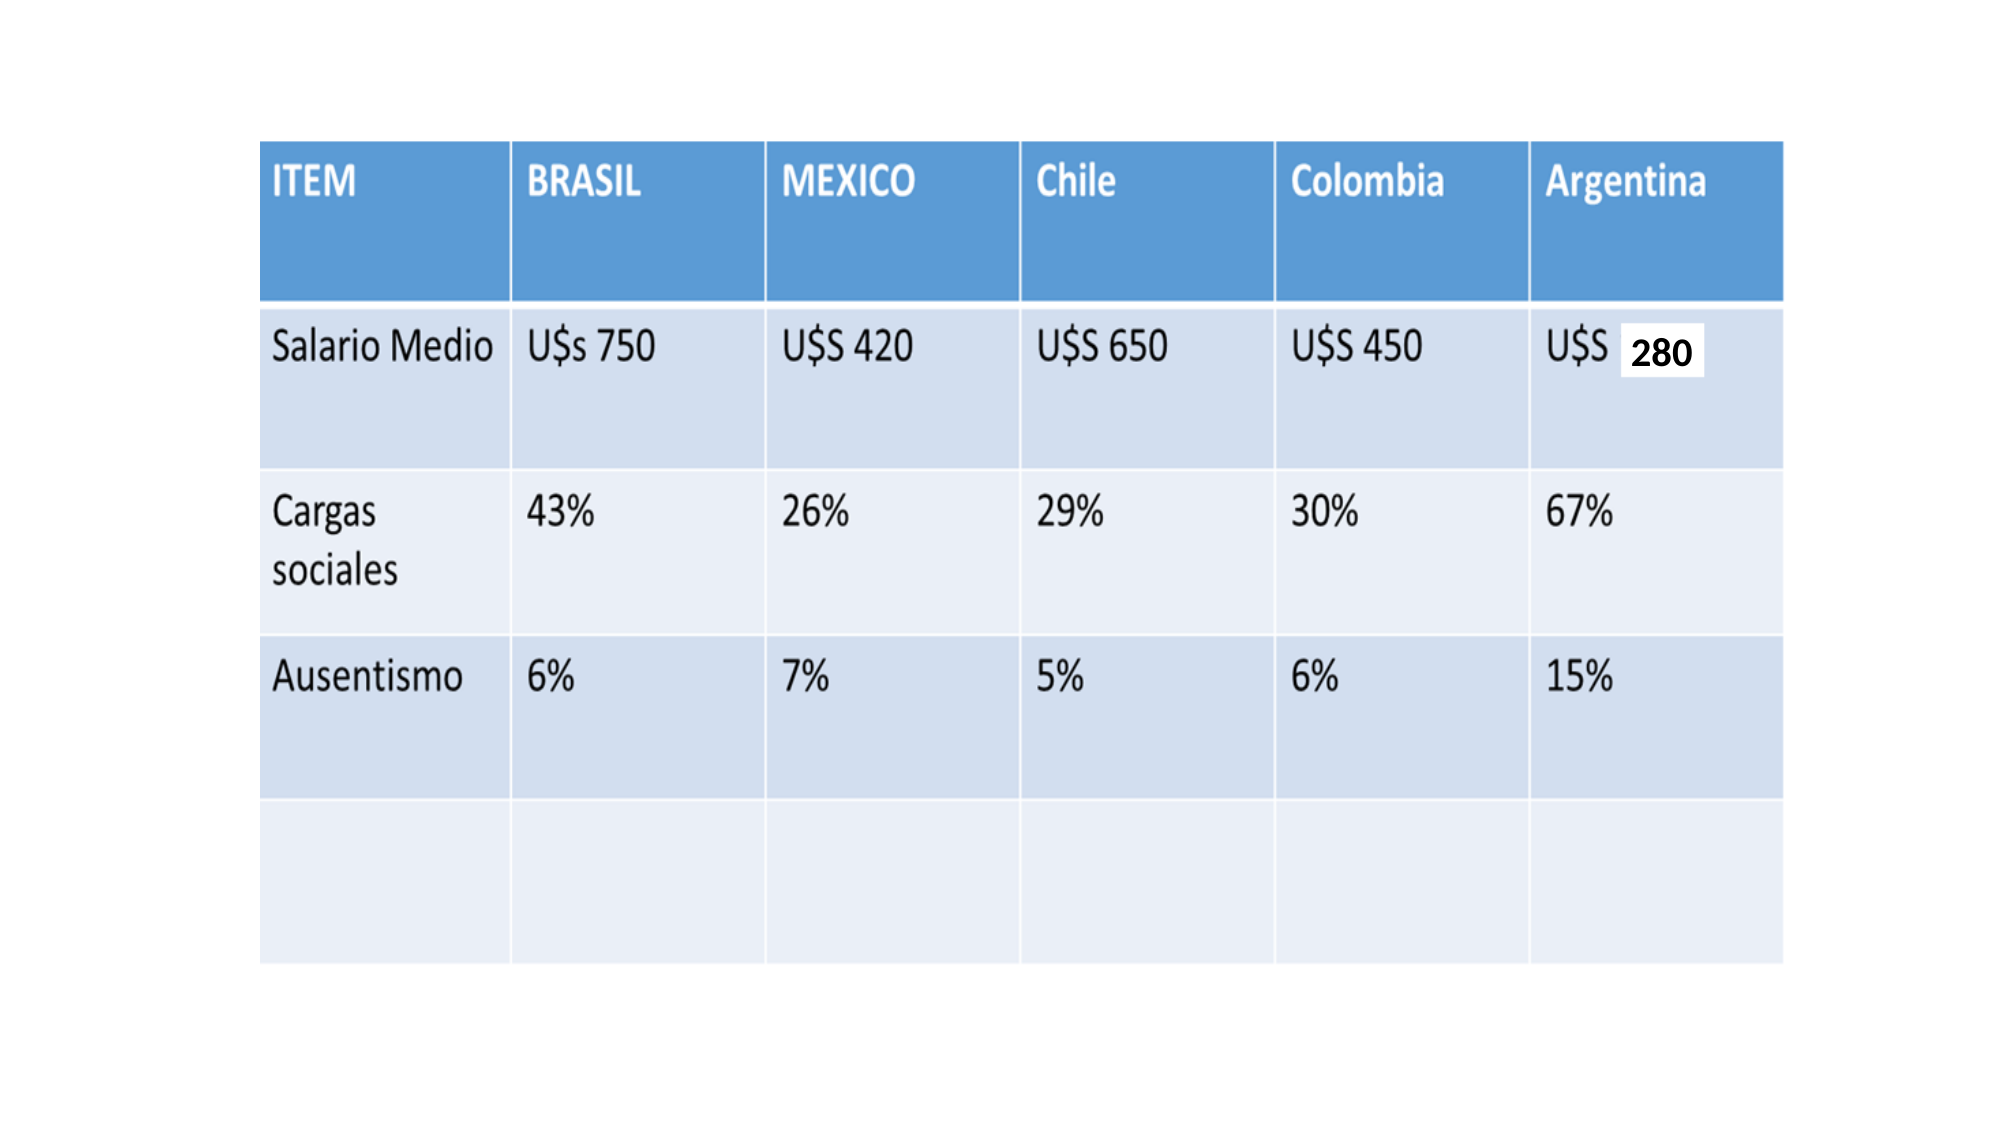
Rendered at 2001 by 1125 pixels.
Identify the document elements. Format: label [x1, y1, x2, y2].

list [260, 137, 1789, 969]
